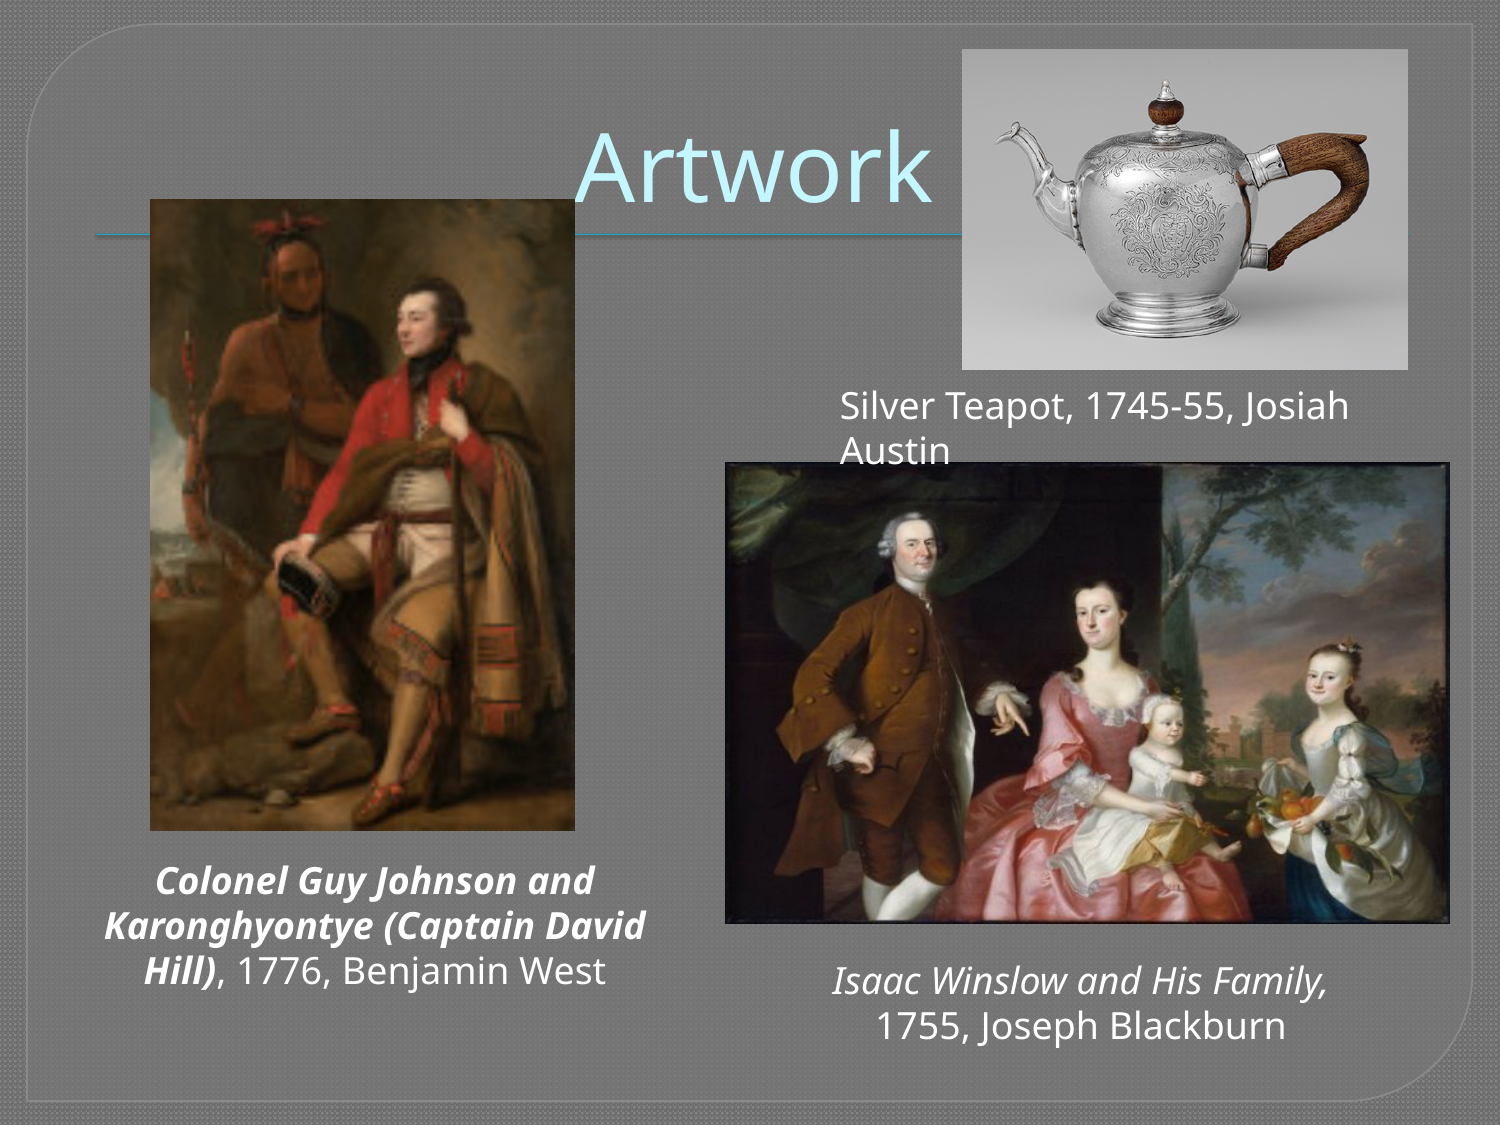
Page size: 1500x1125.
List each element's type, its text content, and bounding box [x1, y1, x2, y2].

picture [962, 49, 1409, 370]
picture [149, 199, 576, 832]
text_box Colonel Guy Johnson and Karonghyontye (Captain David Hill), 1776, Benjamin West [50, 849, 700, 1045]
title Artwork [75, 41, 1425, 230]
text_box Silver Teapot, 1745-55, Josiah Austin [825, 374, 1475, 480]
text_box Isaac Winslow and His Family, 1755, Joseph Blackburn [787, 949, 1375, 1055]
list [724, 462, 1451, 924]
